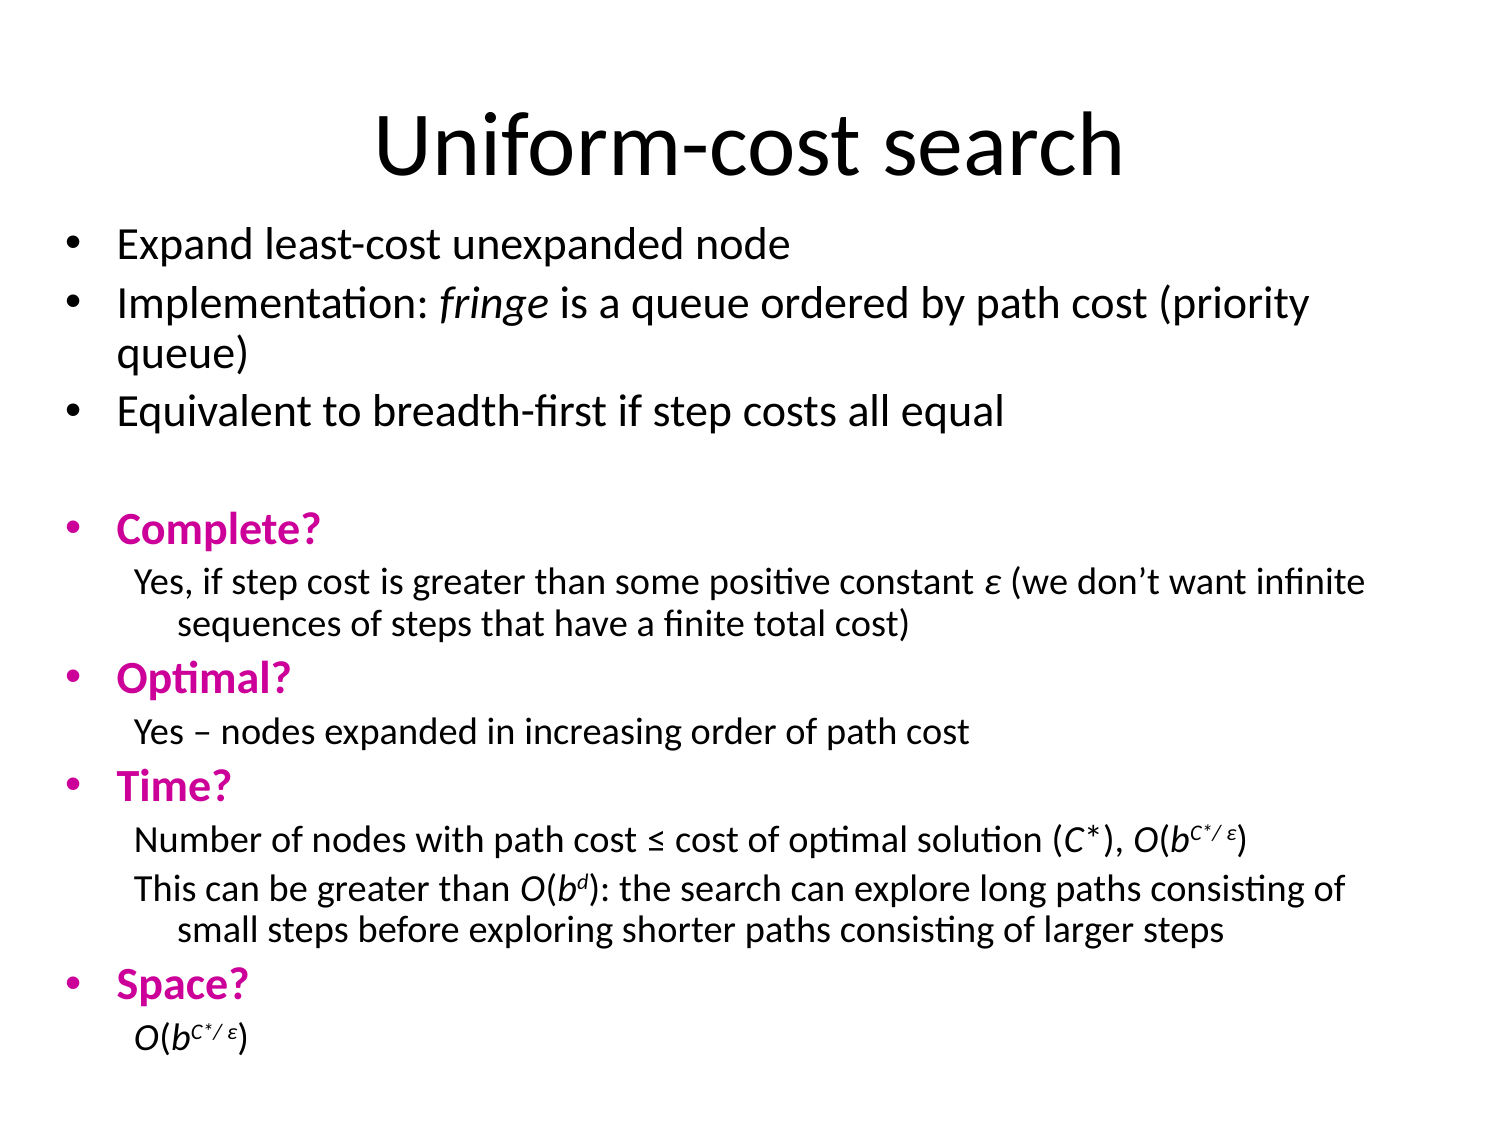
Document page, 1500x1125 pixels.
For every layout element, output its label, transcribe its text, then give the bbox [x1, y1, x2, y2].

title Uniform-cost search [75, 45, 1425, 212]
list Expand least-cost unexpanded node Implementation: fringe is a queue ordered by path cost (priority queue) Equivalent to breadth-first if step costs all equal Complete? Yes, if step cost is greater than some positive constant ε (we don’t want infinite sequences of steps that have a finite total cost) Optimal? Yes – nodes expanded in increasing order of path cost Time? Number of nodes with path cost ≤ cost of optimal solution (C*), O(bC*/ ε) This can be greater than O(bd): the search can explore long paths consisting of small steps before exploring shorter paths consisting of larger steps Space? O(bC*/ ε) [50, 212, 1438, 1075]
